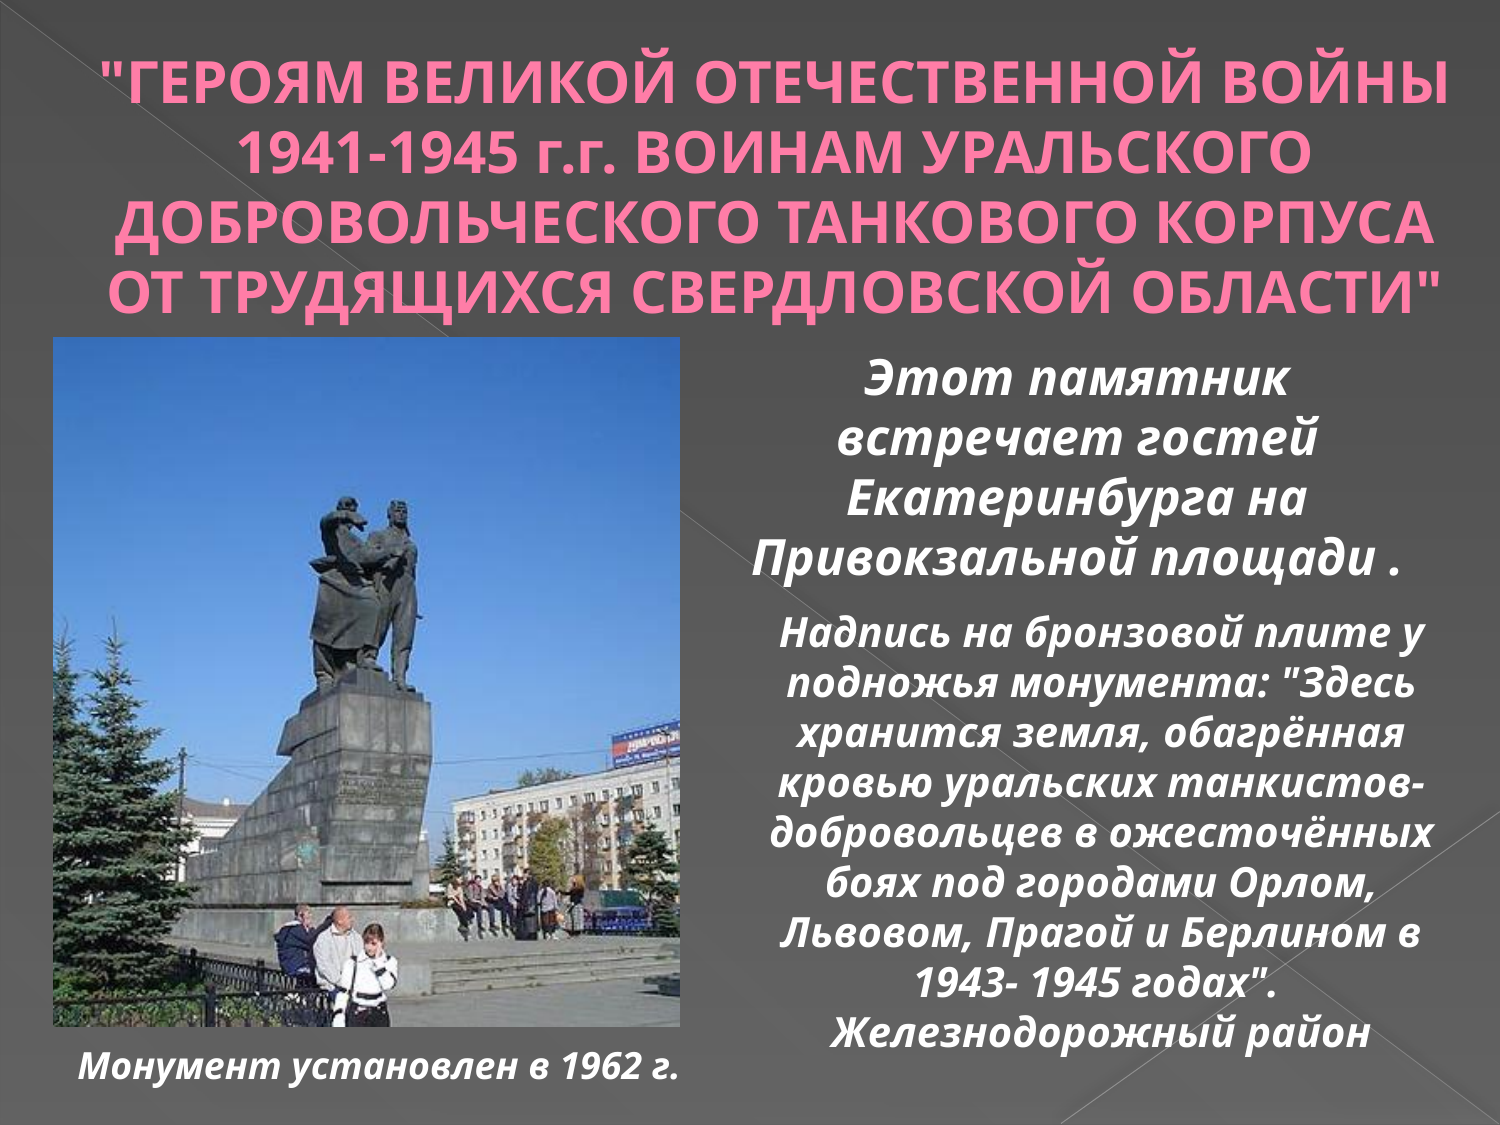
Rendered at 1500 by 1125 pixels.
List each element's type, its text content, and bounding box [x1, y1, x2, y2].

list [52, 337, 680, 1027]
text_box Надпись на бронзовой плите у подножья монумента: "Здесь хранится земля, обагрённая кровью уральских танкистов-добровольцев в ожесточённых боях под городами Орлом, Львовом, Прагой и Берлином в 1943- 1945 годах". Железнодорожный район [738, 597, 1465, 1108]
text_box Монумент установлен в 1962 г. [62, 1034, 697, 1095]
text_box Этот памятник встречает гостей Екатеринбурга на Привокзальной площади . [702, 337, 1453, 653]
title "ГЕРОЯМ ВЕЛИКОЙ ОТЕЧЕСТВЕННОЙ ВОЙНЫ 1941-1945 г.г. ВОИНАМ УРАЛЬСКОГО ДОБРОВОЛЬЧЕСКОГО ТАНКОВОГО КОРПУСА ОТ ТРУДЯЩИХСЯ СВЕРДЛОВСКОЙ ОБЛАСТИ" [0, 43, 1471, 327]
